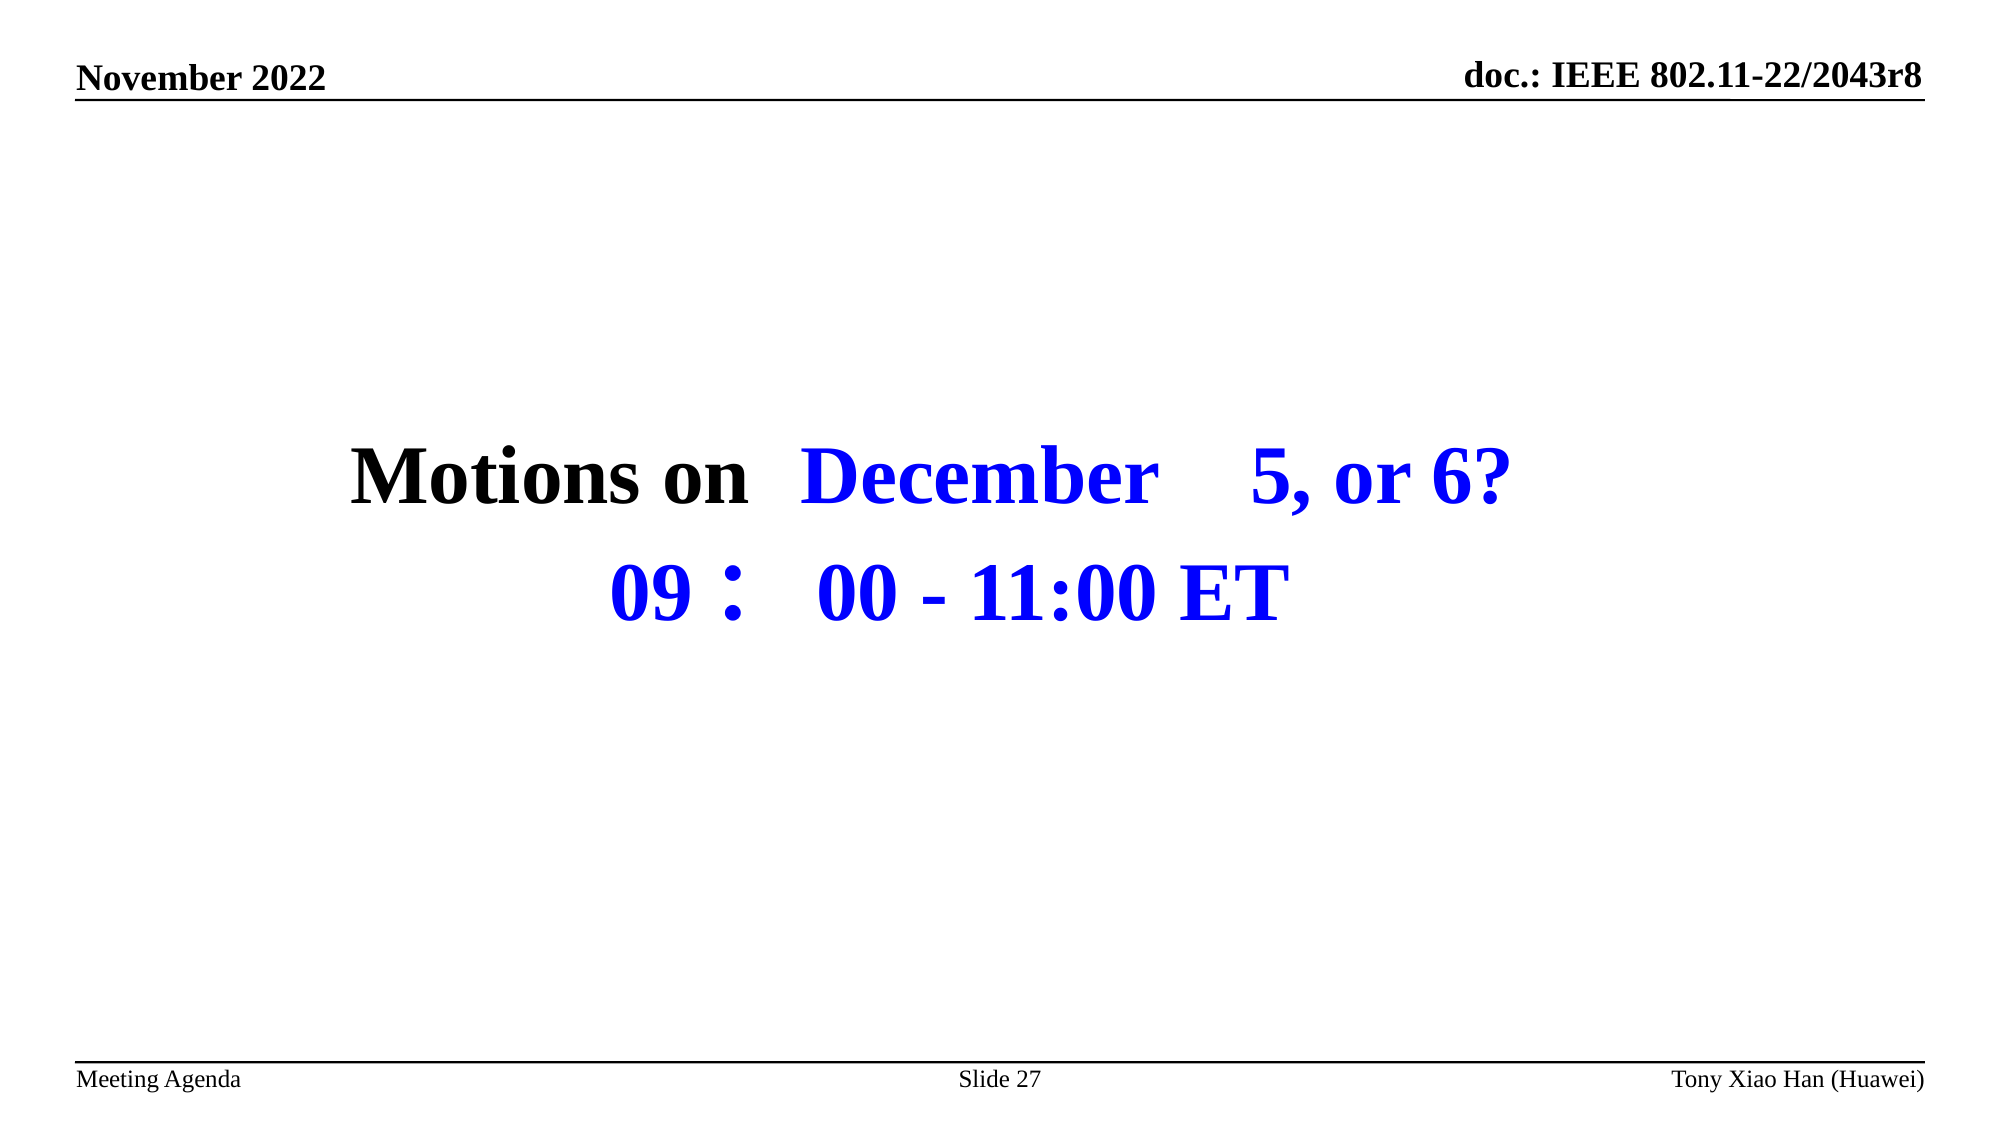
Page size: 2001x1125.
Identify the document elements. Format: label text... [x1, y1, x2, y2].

text_box Motions on December 5, or 6? 09：00 - 11:00 ET [187, 412, 1713, 950]
